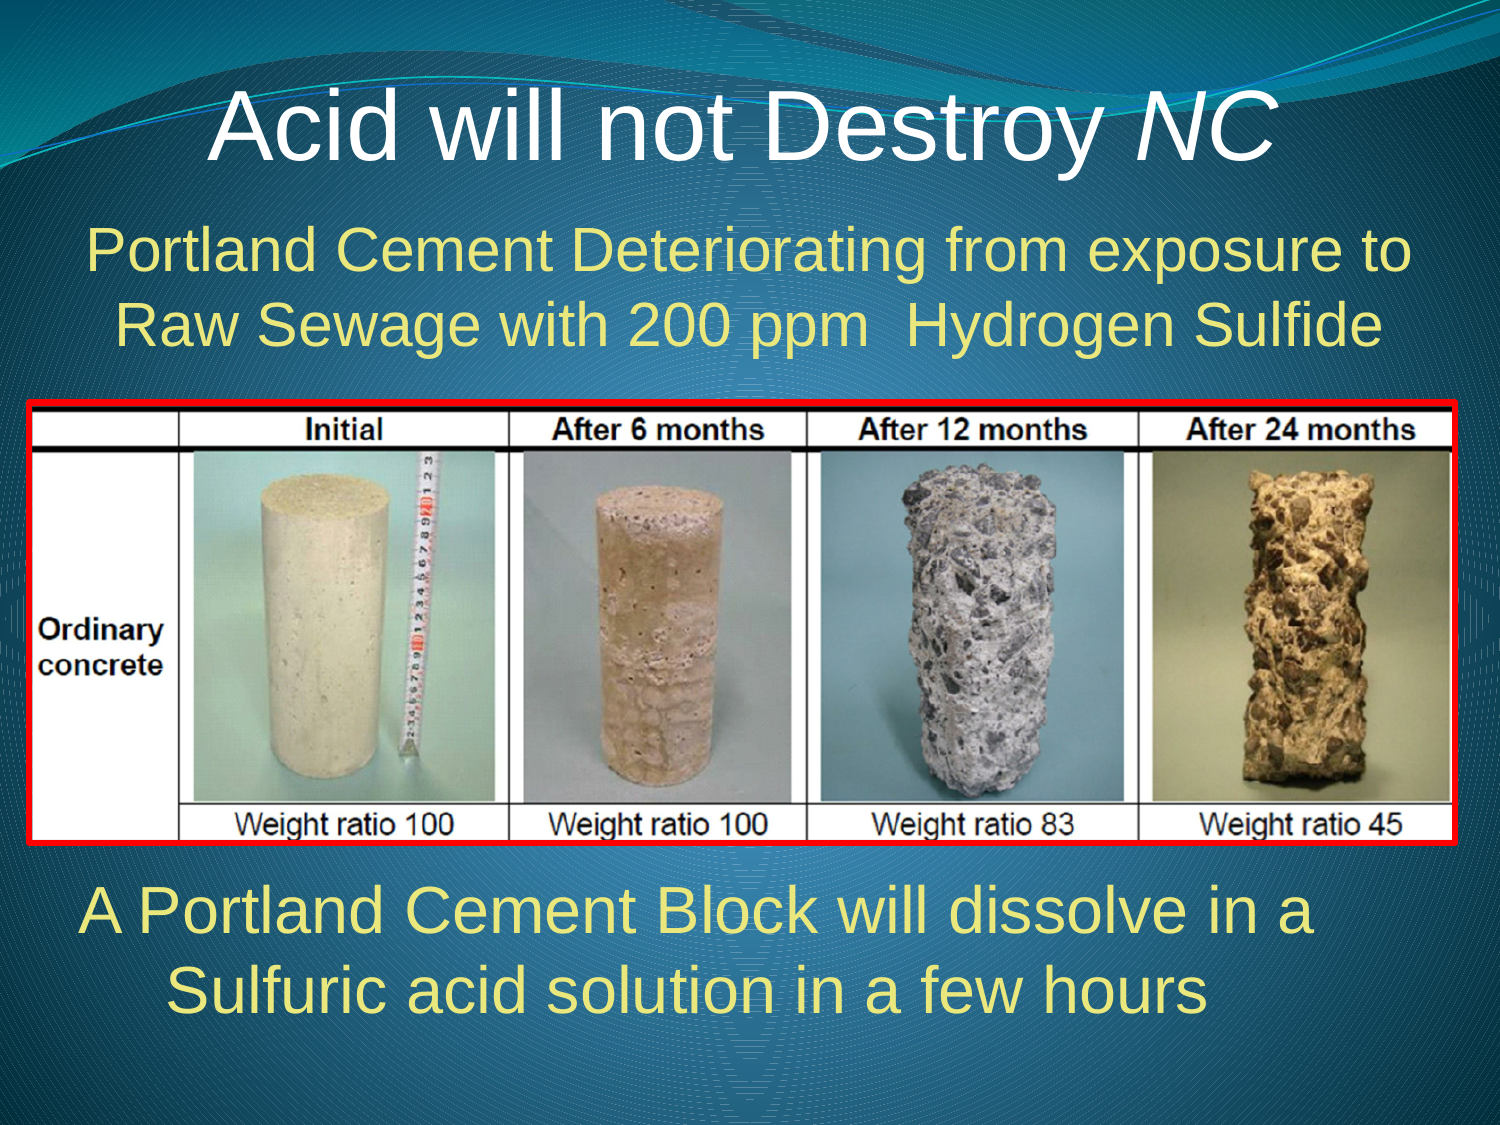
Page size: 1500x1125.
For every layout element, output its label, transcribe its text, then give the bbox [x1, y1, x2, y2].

text_box Portland Cement Deteriorating from exposure to Raw Sewage with 200 ppm Hydrogen Sulfide [0, 201, 1500, 367]
text_box Acid will not Destroy NC [62, 53, 1453, 201]
picture [32, 405, 1453, 840]
text_box [0, 367, 1500, 427]
text_box A Portland Cement Block will dissolve in a Sulfuric acid solution in a few hours [62, 859, 1333, 1114]
